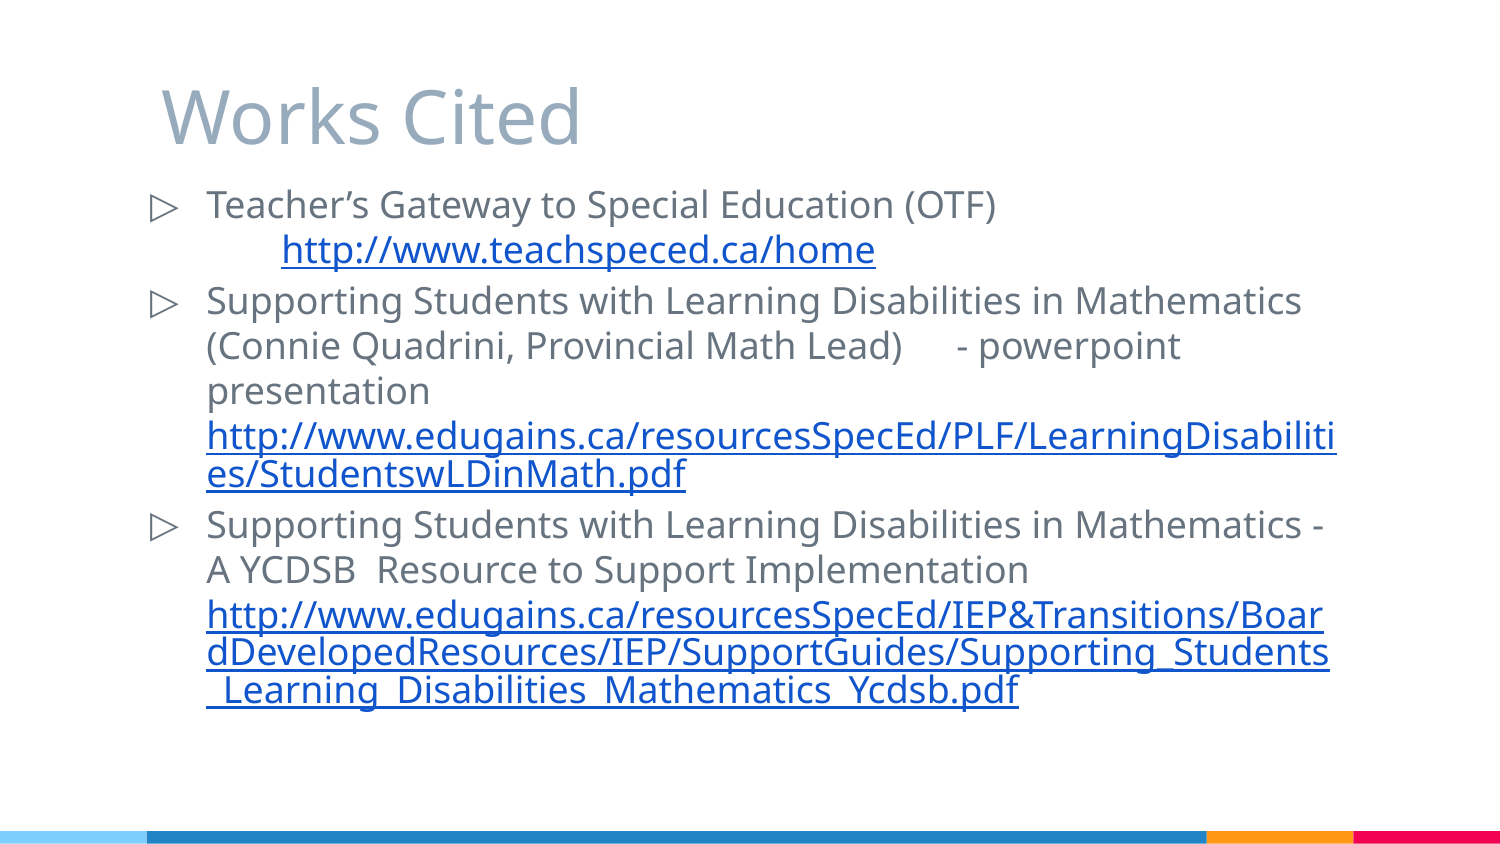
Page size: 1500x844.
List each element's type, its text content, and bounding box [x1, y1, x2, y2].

list Teacher’s Gateway to Special Education (OTF) http://www.teachspeced.ca/home Supporting Students with Learning Disabilities in Mathematics (Connie Quadrini, Provincial Math Lead) - powerpoint presentation http://www.edugains.ca/resourcesSpecEd/PLF/LearningDisabilities/StudentswLDinMath.pdf Supporting Students with Learning Disabilities in Mathematics - A YCDSB Resource to Support Implementation http://www.edugains.ca/resourcesSpecEd/IEP&Transitions/BoardDevelopedResources/IEP/SupportGuides/Supporting_Students_Learning_Disabilities_Mathematics_Ycdsb.pdf [116, 166, 1354, 791]
title Works Cited [146, 33, 1207, 166]
